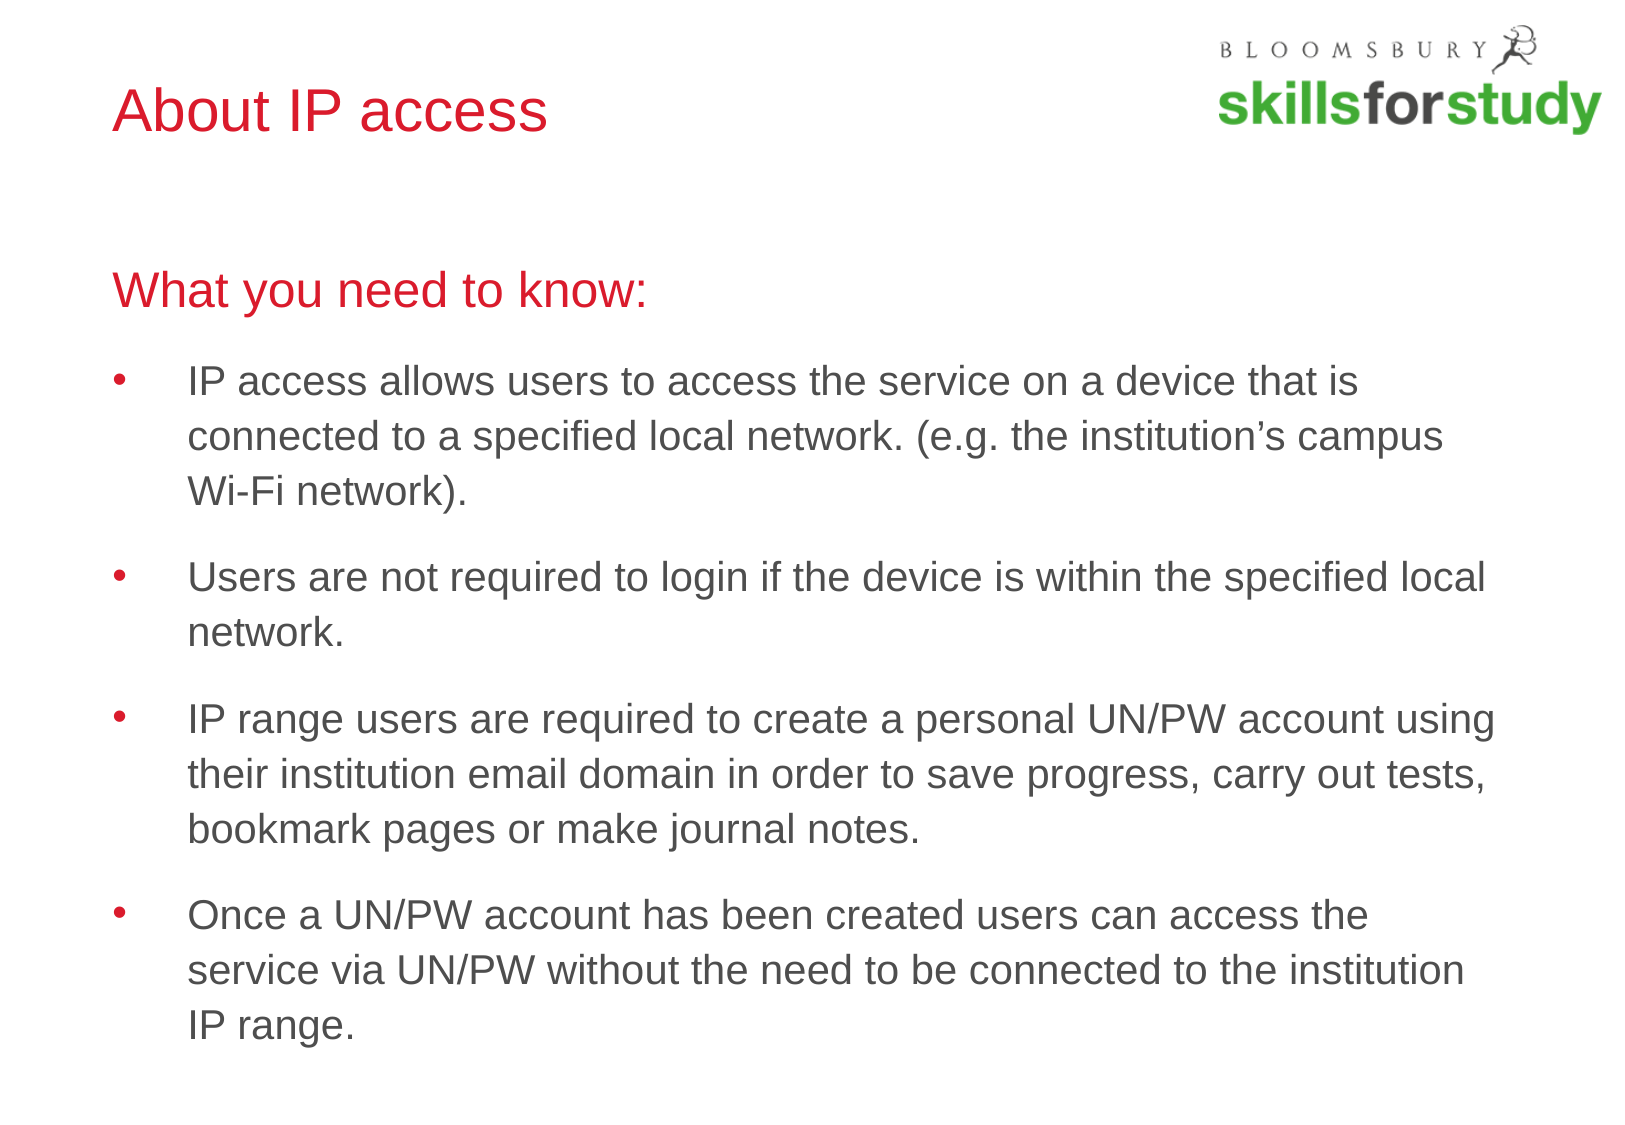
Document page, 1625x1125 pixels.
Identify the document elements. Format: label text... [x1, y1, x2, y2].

picture [1218, 25, 1602, 135]
title About IP access [112, 70, 1512, 156]
list What you need to know: IP access allows users to access the service on a device that is connected to a specified local network. (e.g. the institution’s campus Wi-Fi network). Users are not required to login if the device is within the specified local network. IP range users are required to create a personal UN/PW account using their institution email domain in order to save progress, carry out tests, bookmark pages or make journal notes. Once a UN/PW account has been created users can access the service via UN/PW without the need to be connected to the institution IP range. [112, 251, 1512, 366]
